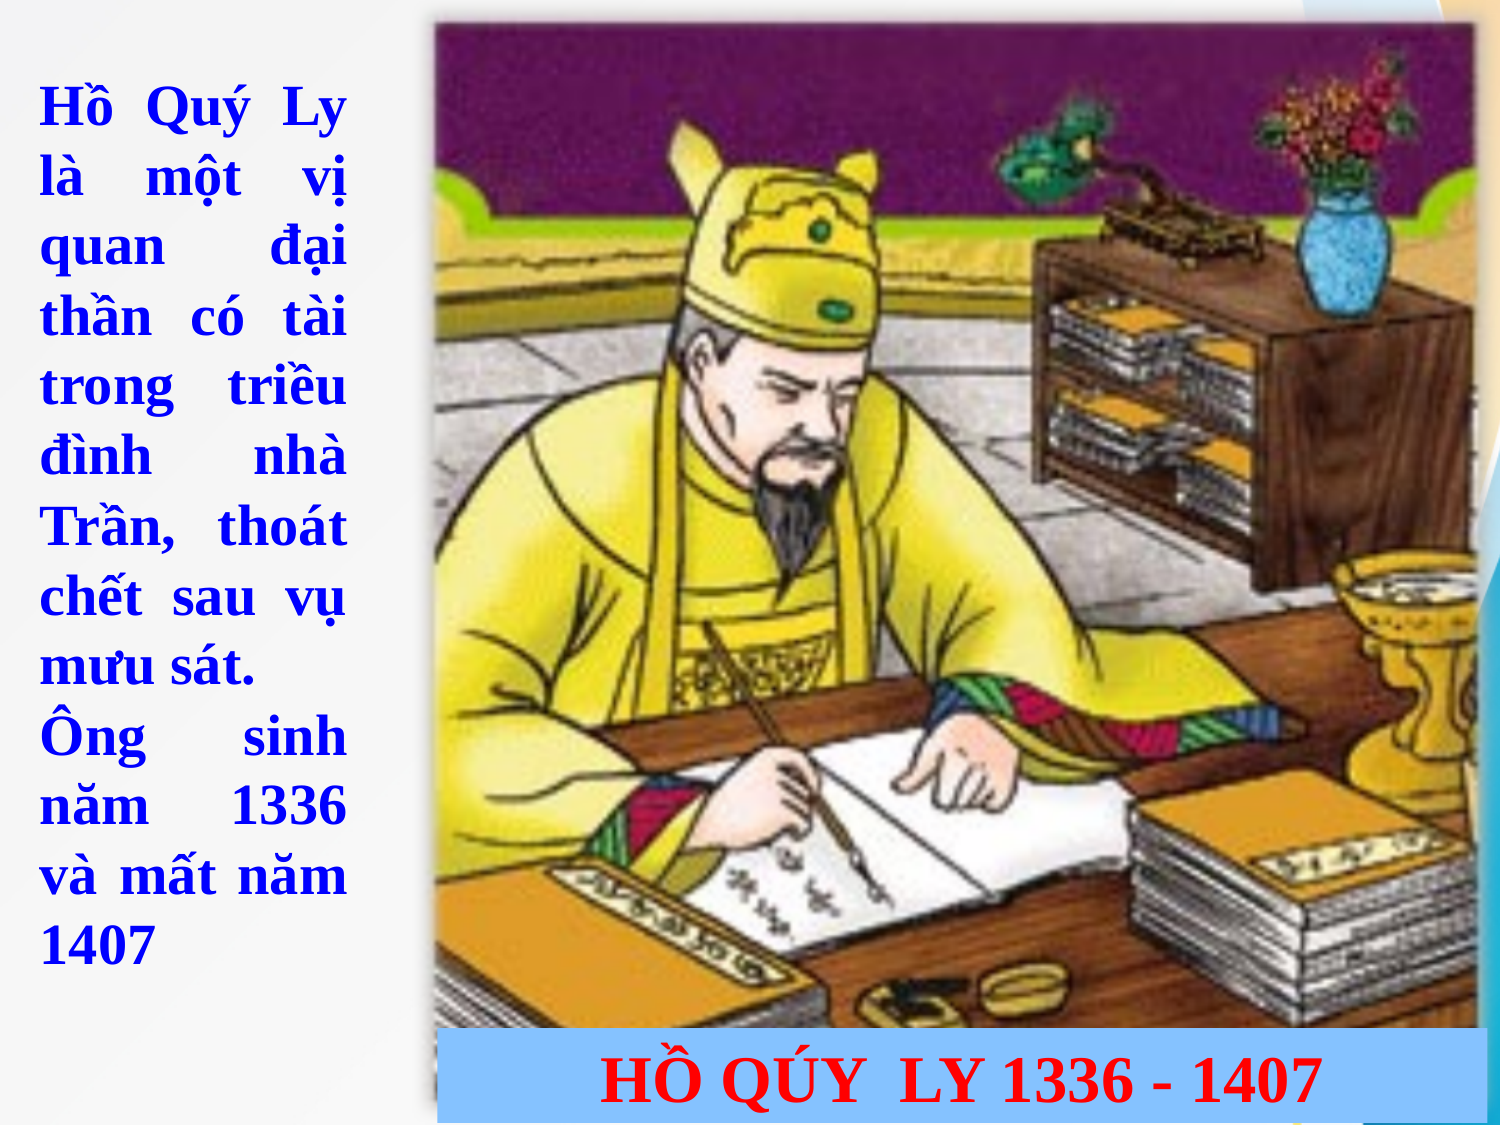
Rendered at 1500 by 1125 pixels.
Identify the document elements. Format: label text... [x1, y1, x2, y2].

text_box Hồ Quý Ly là một vị quan đại thần có tài trong triều đình nhà Trần, thoát chết sau vụ mưu sát. Ông sinh năm 1336 và mất năm 1407 [24, 59, 363, 984]
picture [0, 0, 1500, 1125]
